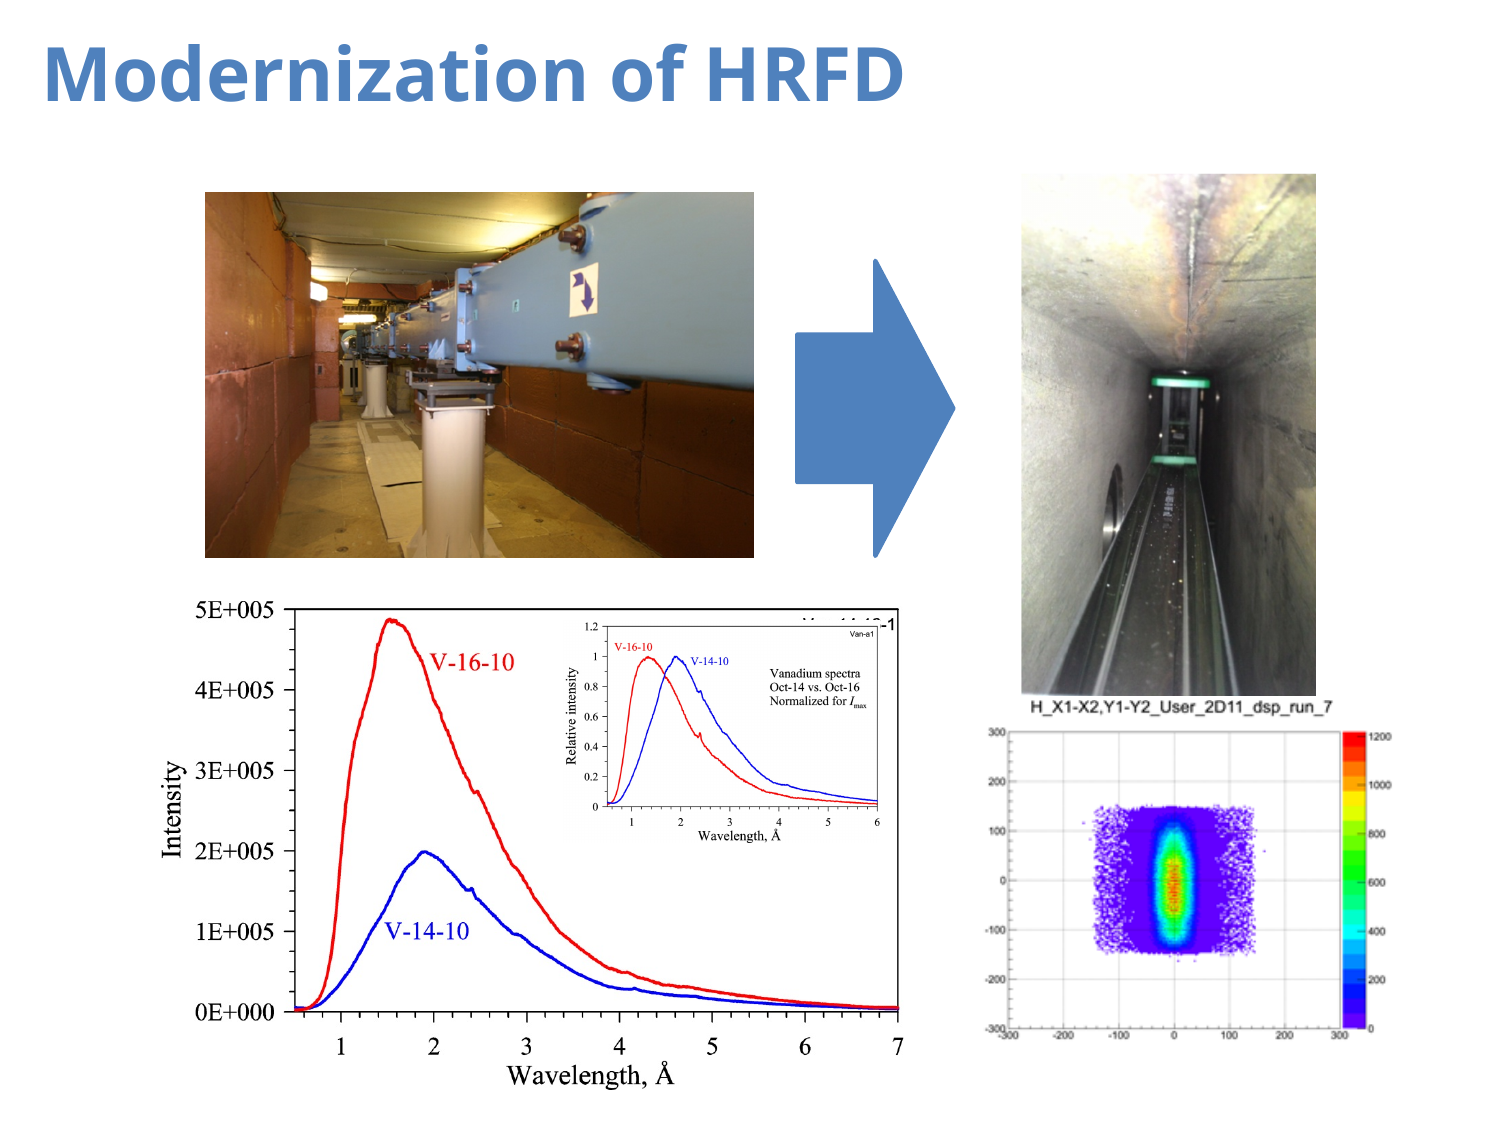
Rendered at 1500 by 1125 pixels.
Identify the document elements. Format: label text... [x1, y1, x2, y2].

text_box [795, 258, 902, 559]
picture [907, 174, 1431, 696]
picture [205, 192, 754, 558]
picture [953, 700, 1415, 1047]
text_box Modernization of HRFD [26, 19, 1471, 124]
picture [154, 595, 904, 1090]
